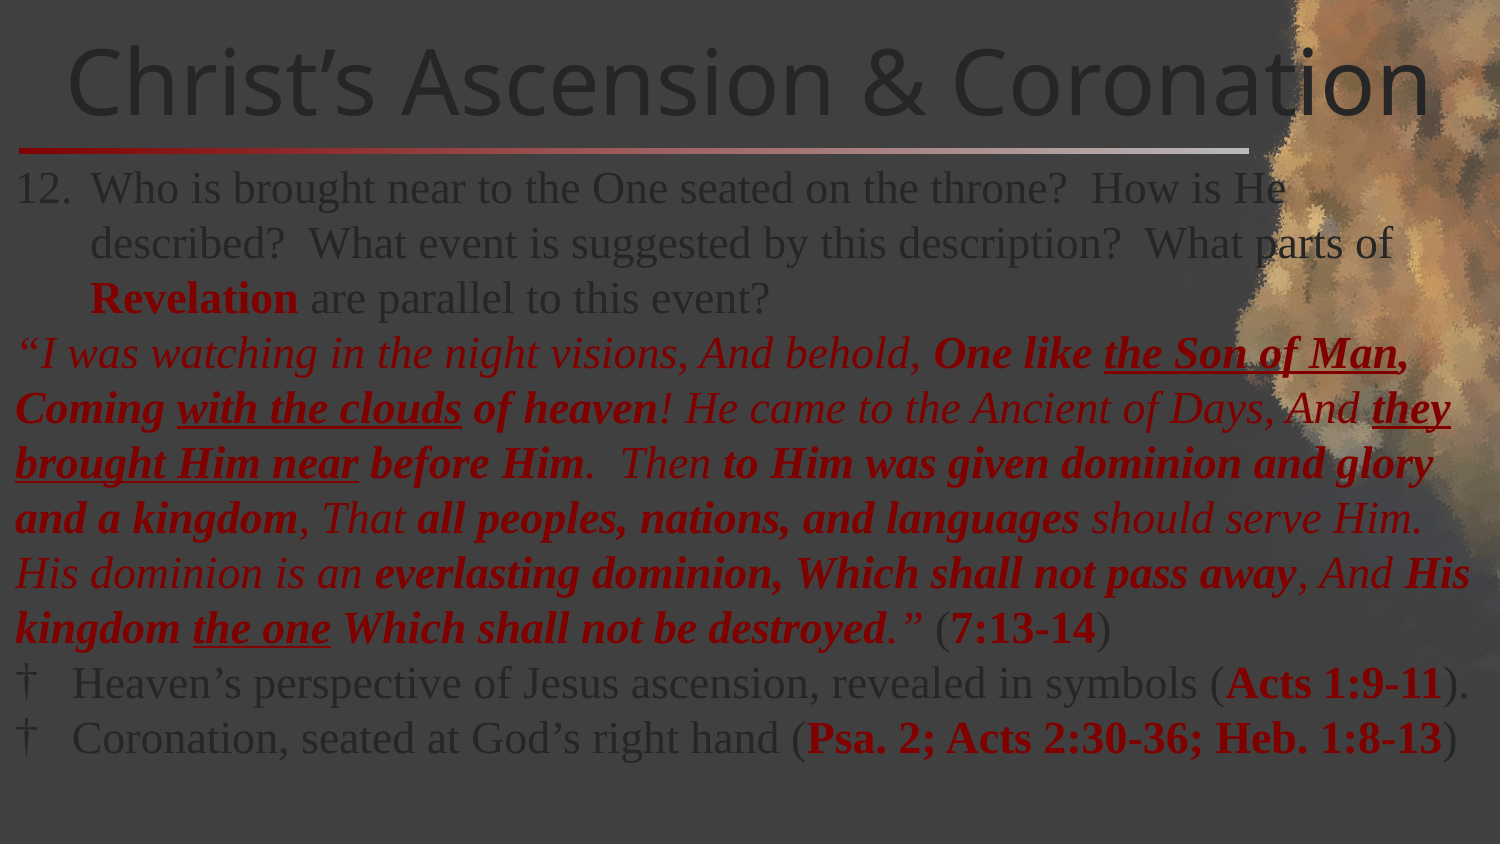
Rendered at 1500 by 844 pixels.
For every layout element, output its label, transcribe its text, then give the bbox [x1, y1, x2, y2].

title Christ’s Ascension & Coronation [7, 7, 1493, 150]
list Who is brought near to the One seated on the throne? How is He described? What event is suggested by this description? What parts of Revelation are parallel to this event? “I was watching in the night visions, And behold, One like the Son of Man, Coming with the clouds of heaven! He came to the Ancient of Days, And they brought Him near before Him. Then to Him was given dominion and glory and a kingdom, That all peoples, nations, and languages should serve Him. His dominion is an everlasting dominion, Which shall not pass away, And His kingdom the one Which shall not be destroyed.” (7:13-14) Heaven’s perspective of Jesus ascension, revealed in symbols (Acts 1:9-11). Coronation, seated at God’s right hand (Psa. 2; Acts 2:30-36; Heb. 1:8-13) [7, 150, 1493, 830]
